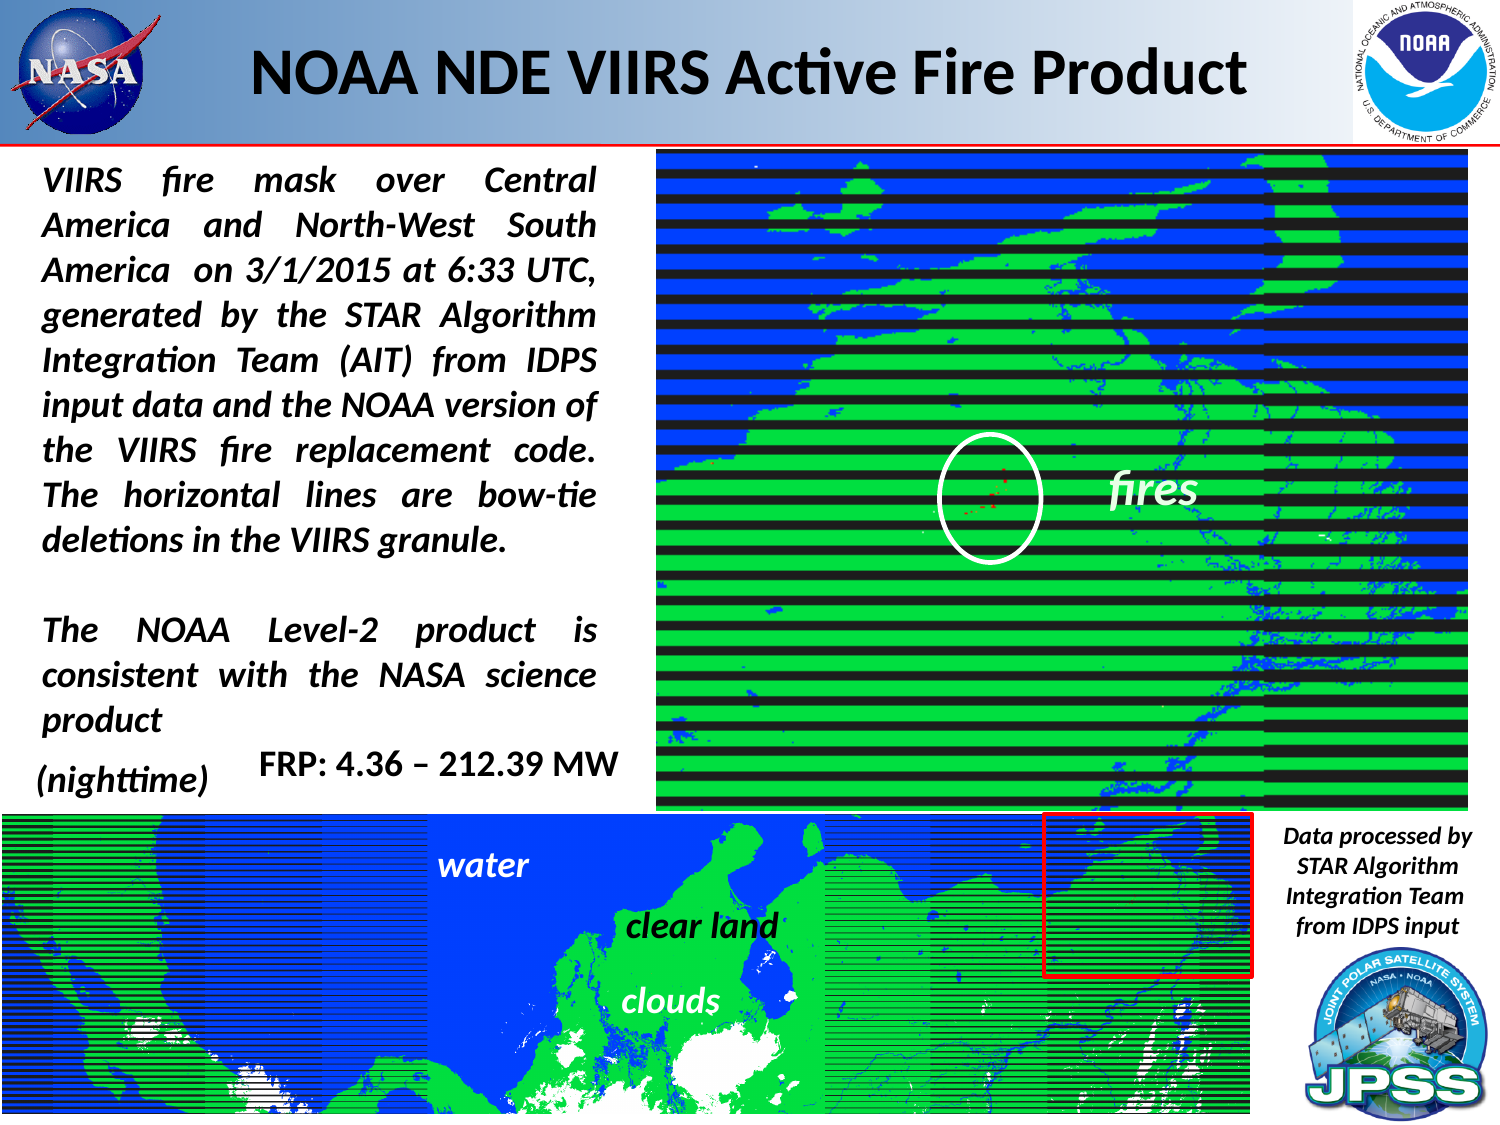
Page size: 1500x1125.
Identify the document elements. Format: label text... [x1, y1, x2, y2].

text_box NOAA NDE VIIRS Active Fire Product [74, 0, 1425, 135]
picture [1353, 0, 1498, 144]
picture [0, 0, 161, 142]
text_box VIIRS fire mask over Central America and North-West South America on 3/1/2015 at 6:33 UTC, generated by the STAR Algorithm Integration Team (AIT) from IDPS input data and the NOAA version of the VIIRS fire replacement code. The horizontal lines are bow-tie deletions in the VIIRS granule. The NOAA Level-2 product is consistent with the NASA science product [27, 147, 613, 748]
picture [1302, 947, 1489, 1122]
picture [1, 813, 1250, 1114]
picture [656, 149, 1468, 812]
text_box FRP: 4.36 – 212.39 MW [244, 731, 635, 792]
text_box Data processed by STAR Algorithm Integration Team from IDPS input [1265, 811, 1491, 947]
text_box (nighttime) [20, 748, 225, 808]
